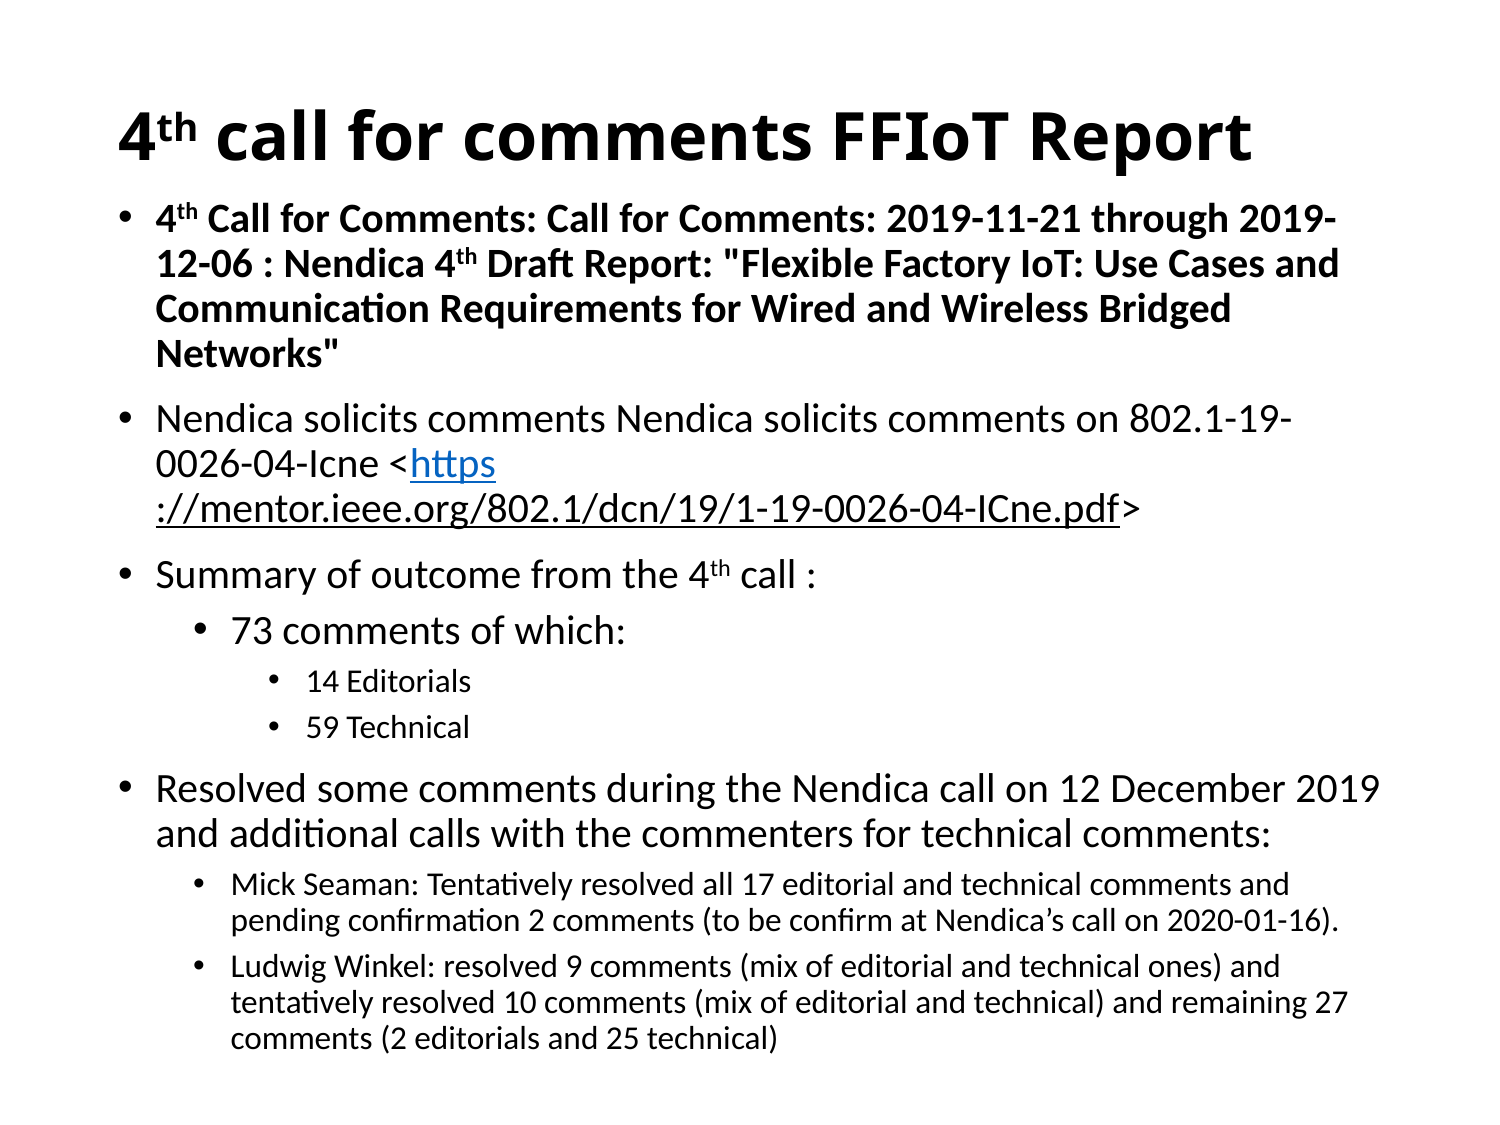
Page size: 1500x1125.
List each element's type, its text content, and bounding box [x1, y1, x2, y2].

title 4th call for comments FFIoT Report [103, 30, 1397, 188]
list 4th Call for Comments: Call for Comments: 2019-11-21 through 2019-12-06 : Nendica 4th Draft Report: "Flexible Factory IoT: Use Cases and Communication Requirements for Wired and Wireless Bridged Networks" Nendica solicits comments Nendica solicits comments on 802.1-19-0026-04-Icne <https://mentor.ieee.org/802.1/dcn/19/1-19-0026-04-ICne.pdf> Summary of outcome from the 4th call : 73 comments of which: 14 Editorials 59 Technical Resolved some comments during the Nendica call on 12 December 2019 and additional calls with the commenters for technical comments: Mick Seaman: Tentatively resolved all 17 editorial and technical comments and pending confirmation 2 comments (to be confirm at Nendica’s call on 2020-01-16). Ludwig Winkel: resolved 9 comments (mix of editorial and technical ones) and tentatively resolved 10 comments (mix of editorial and technical) and remaining 27 comments (2 editorials and 25 technical) [103, 188, 1397, 1006]
